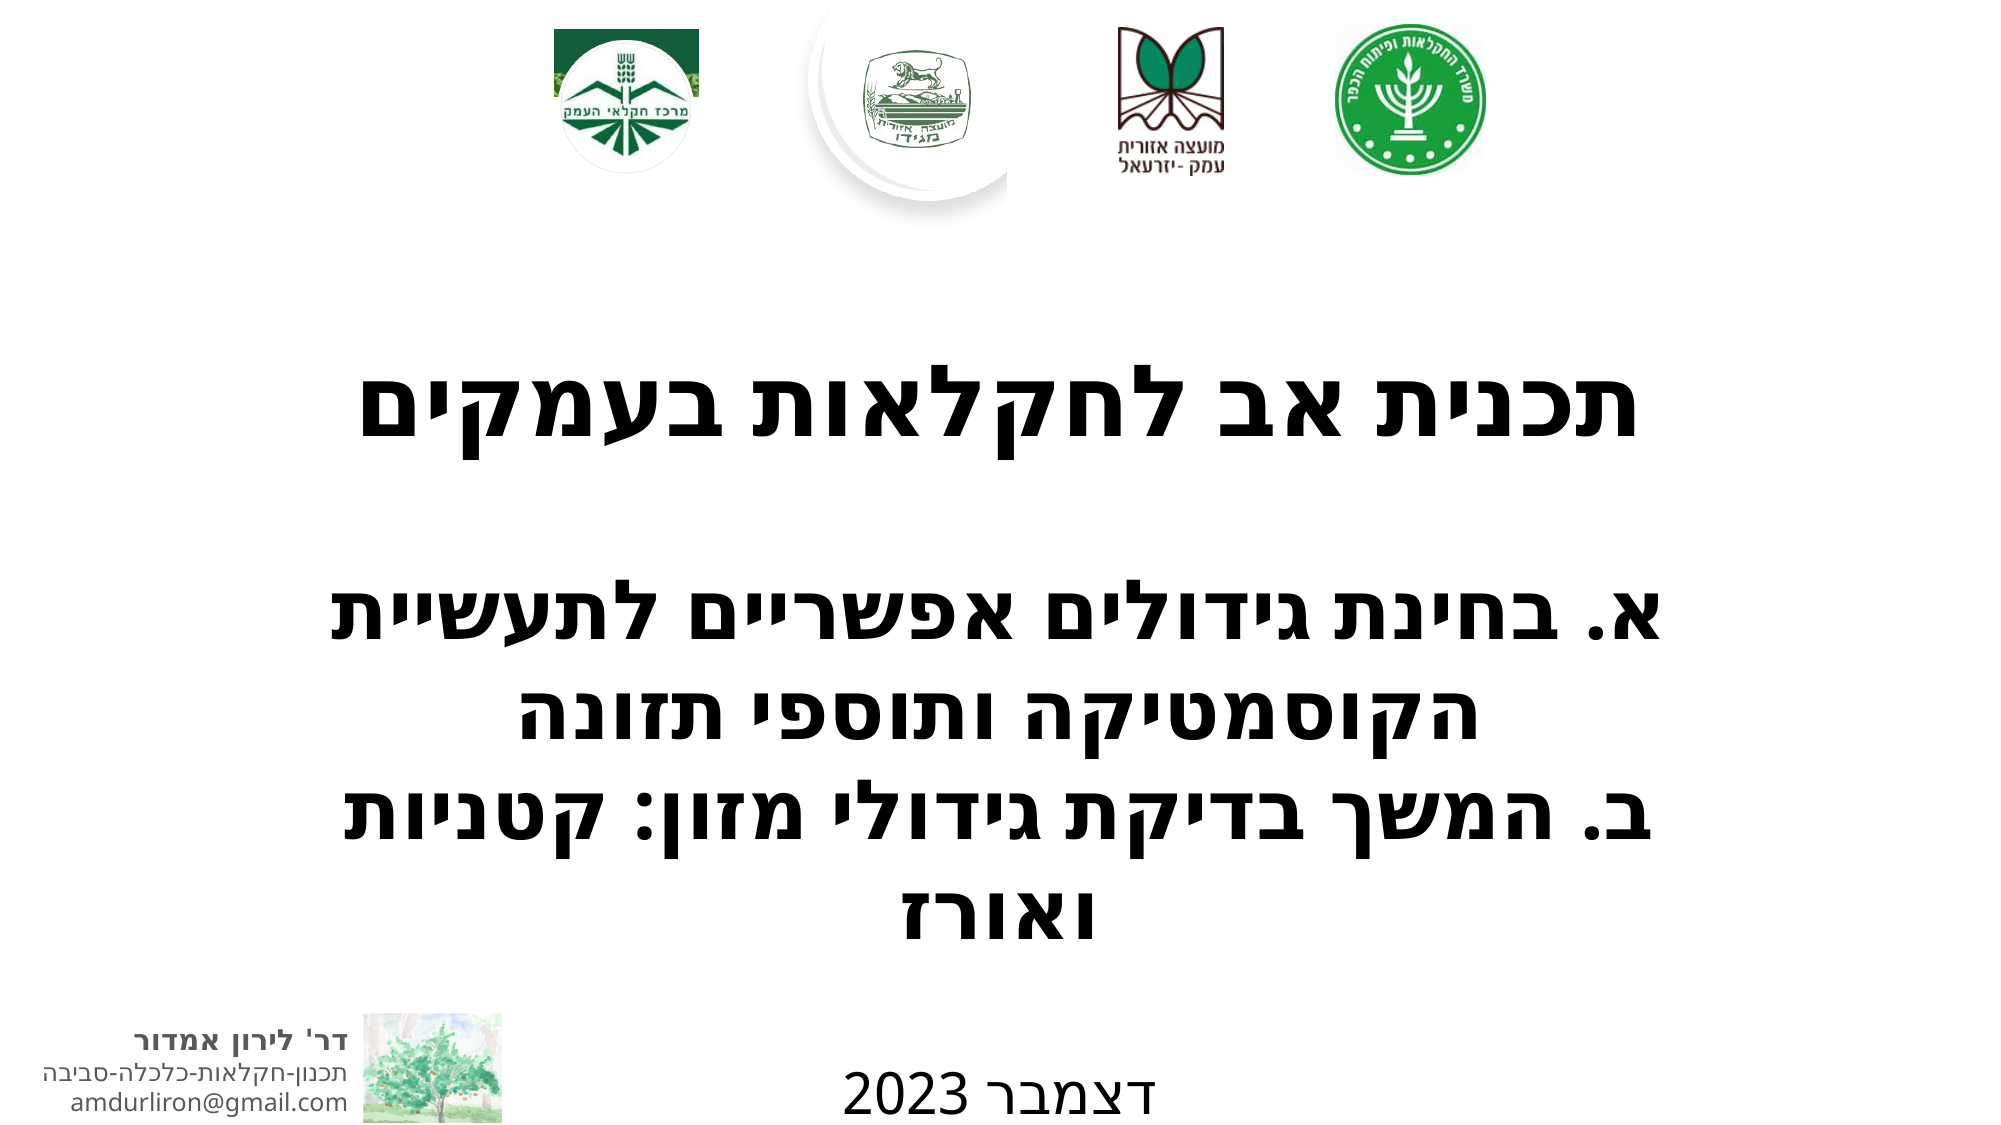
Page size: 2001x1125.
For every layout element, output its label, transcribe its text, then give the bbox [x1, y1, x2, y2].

picture [1118, 27, 1224, 176]
picture [1335, 24, 1486, 175]
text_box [19, 1013, 502, 1125]
text_box תכנית אב לחקלאות בעמקים א. בחינת גידולים אפשריים לתעשיית הקוסמטיקה ותוספי תזונה ב. המשך בדיקת גידולי מזון: קטניות ואורז דצמבר 2023 [223, 328, 1777, 1125]
picture [790, 9, 1007, 233]
picture [554, 29, 699, 179]
